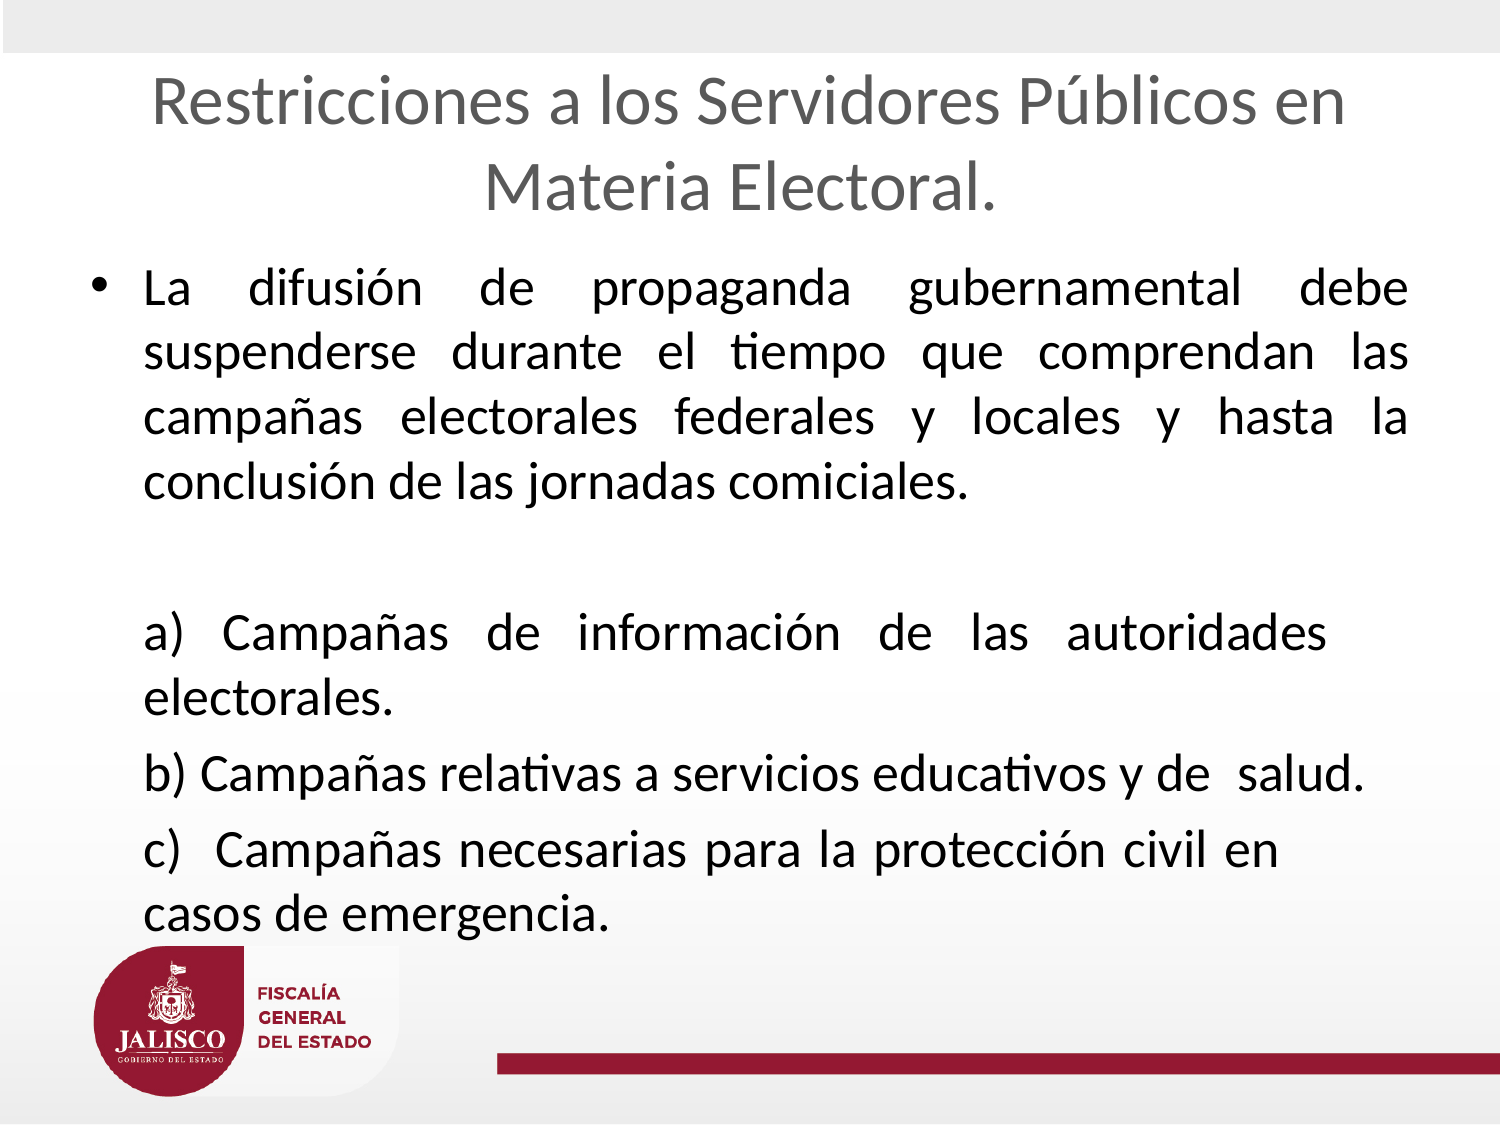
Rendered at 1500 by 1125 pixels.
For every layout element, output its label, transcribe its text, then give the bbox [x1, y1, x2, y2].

list La difusión de propaganda gubernamental debe suspenderse durante el tiempo que comprendan las campañas electorales federales y locales y hasta la conclusión de las jornadas comiciales. a) Campañas de información de las autoridades electorales. b) Campañas relativas a servicios educativos y de salud. c) Campañas necesarias para la protección civil en casos de emergencia. [75, 243, 1425, 953]
title Restricciones a los Servidores Públicos en Materia Electoral. [75, 45, 1425, 233]
picture [0, 0, 1500, 1125]
